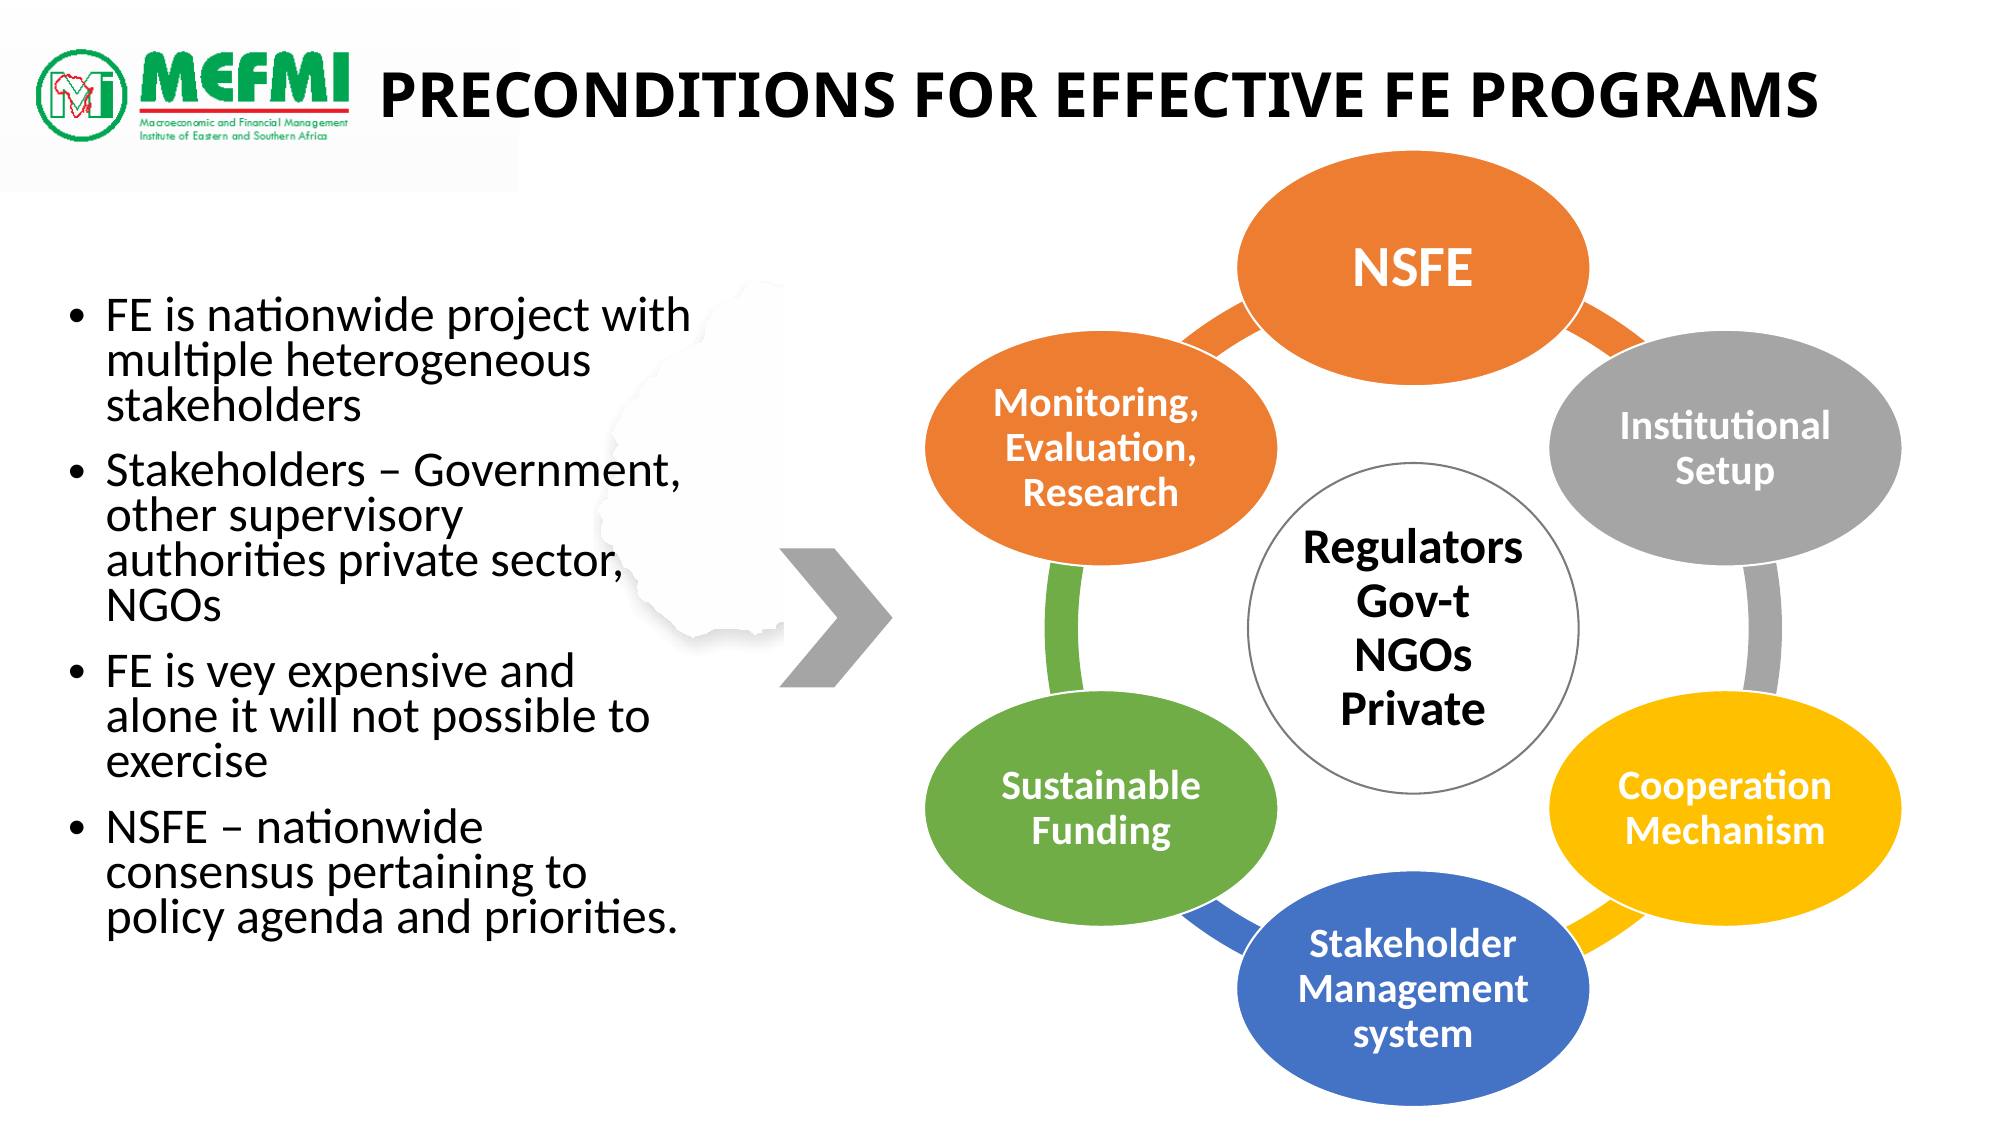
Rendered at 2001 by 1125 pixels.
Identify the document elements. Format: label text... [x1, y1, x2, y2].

text_box [772, 677, 783, 691]
text_box [772, 545, 783, 559]
picture [0, 5, 519, 192]
title Preconditions for Effective FE programs [363, 13, 1863, 175]
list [783, 151, 2000, 1105]
picture [593, 276, 783, 1096]
list FE is nationwide project with multiple heterogeneous stakeholders Stakeholders – Government, other supervisory authorities private sector, NGOs FE is vey expensive and alone it will not possible to exercise NSFE – nationwide consensus pertaining to policy agenda and priorities. [53, 287, 708, 1002]
